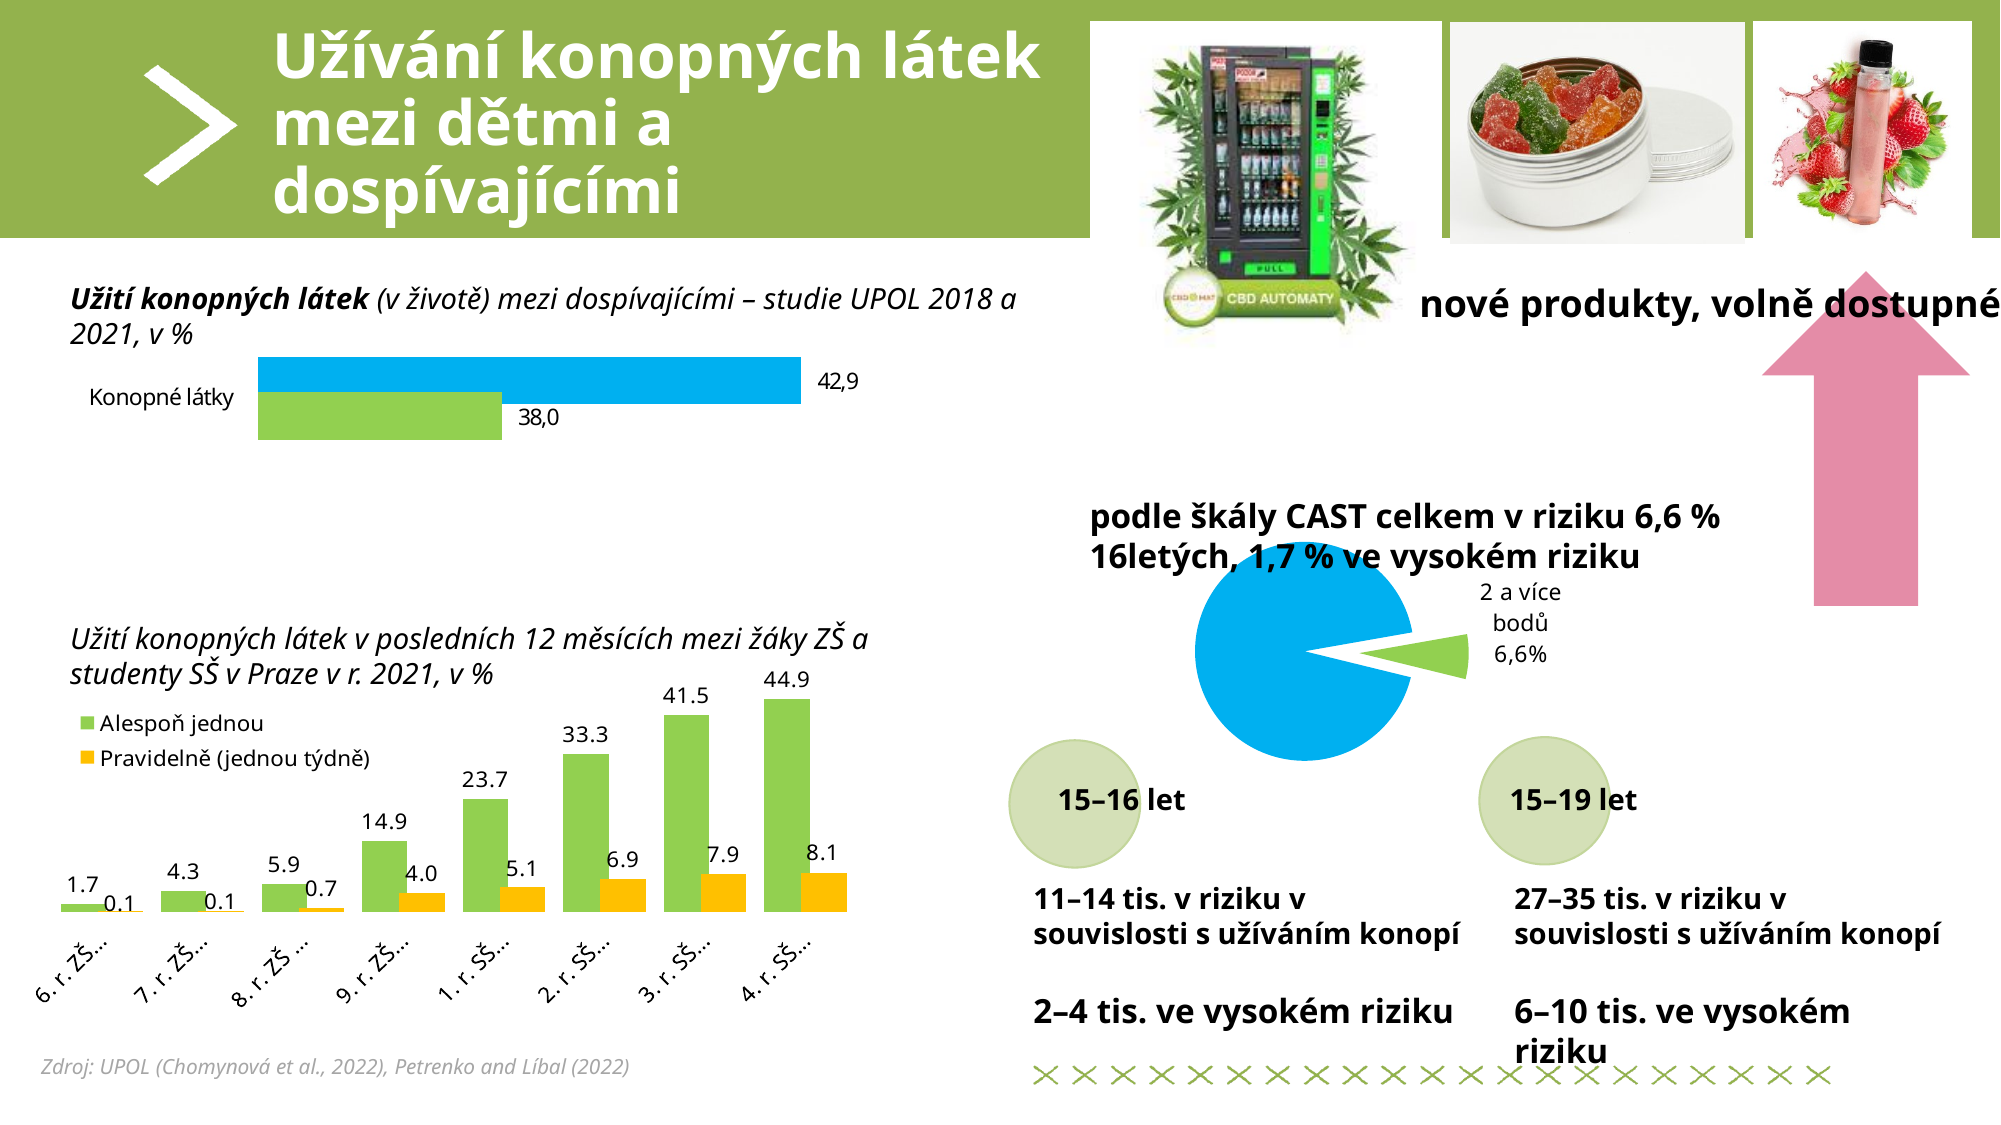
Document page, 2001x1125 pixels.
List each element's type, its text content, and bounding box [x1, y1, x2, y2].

text_box podle škály CAST celkem v riziku 6,6 % 16letých, 1,7 % ve vysokém riziku [1598, 487, 1812, 583]
title Užívání konopných látek mezi dětmi a dospívajícími [272, 14, 1075, 237]
text_box [1478, 806, 1607, 866]
text_box Užití konopných látek (v životě) mezi dospívajícími – studie UPOL 2018 a 2021, v % [55, 272, 1054, 358]
text_box 11–14 tis. v riziku v souvislosti s užíváním konopí 2–4 tis. ve vysokém riziku [1018, 873, 1482, 1067]
picture [55, 337, 883, 460]
text_box 15–16 let [1042, 773, 1201, 824]
chart [26, 655, 864, 1014]
text_box nové produkty, volně dostupné [1442, 272, 2000, 333]
chart [1131, 459, 1598, 806]
text_box [1598, 762, 1605, 773]
text_box [1759, 333, 1973, 607]
text_box podle škály CAST celkem v riziku 6,6 % 16letých, 1,7 % ve vysokém riziku [1074, 487, 1131, 583]
picture [0, 0, 2000, 374]
text_box 27–35 tis. v riziku v souvislosti s užíváním konopí 6–10 tis. ve vysokém riziku [1499, 873, 1964, 1067]
text_box Užití konopných látek v posledních 12 měsících mezi žáky ZŠ a studenty SŠ v Praze v r. 2021, v % [55, 612, 913, 698]
text_box 15–19 let [1494, 773, 1653, 824]
text_box Zdroj: UPOL (Chomynová et al., 2022), Petrenko and Líbal (2022) [26, 1046, 804, 1087]
text_box [1008, 739, 1138, 869]
picture [1023, 1056, 1840, 1089]
